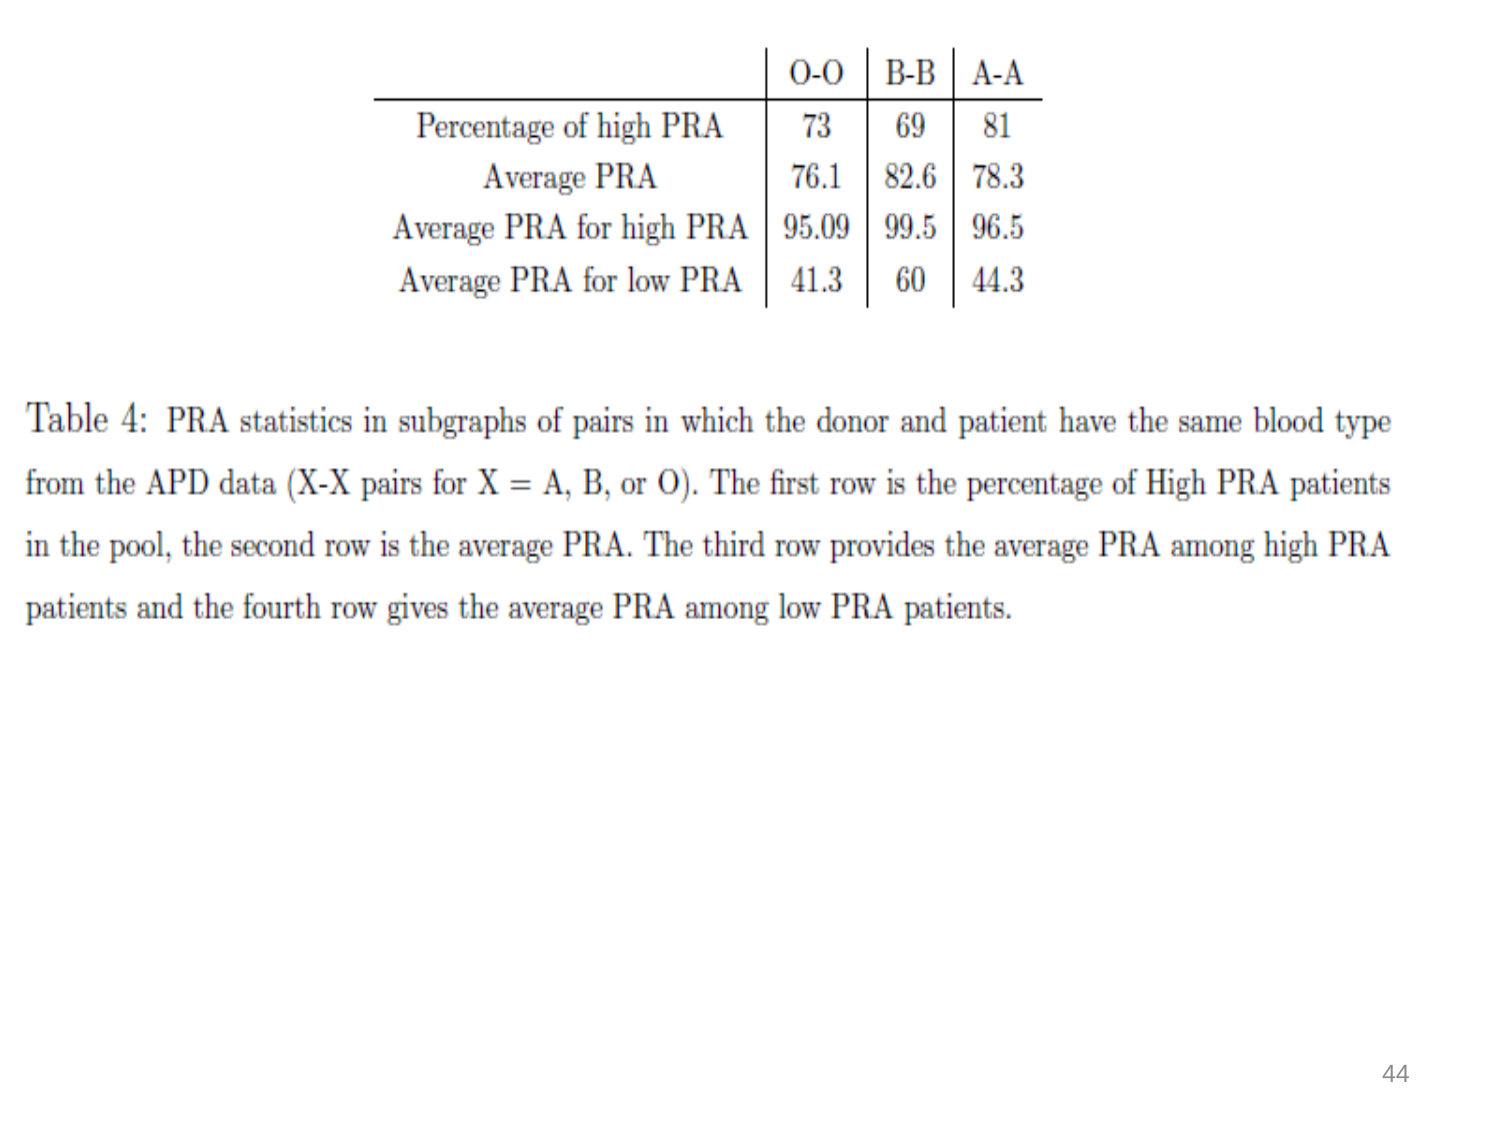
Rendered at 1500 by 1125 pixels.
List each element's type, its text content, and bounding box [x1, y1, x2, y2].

slide_number 44 [1074, 1042, 1425, 1103]
picture [0, 0, 1438, 663]
